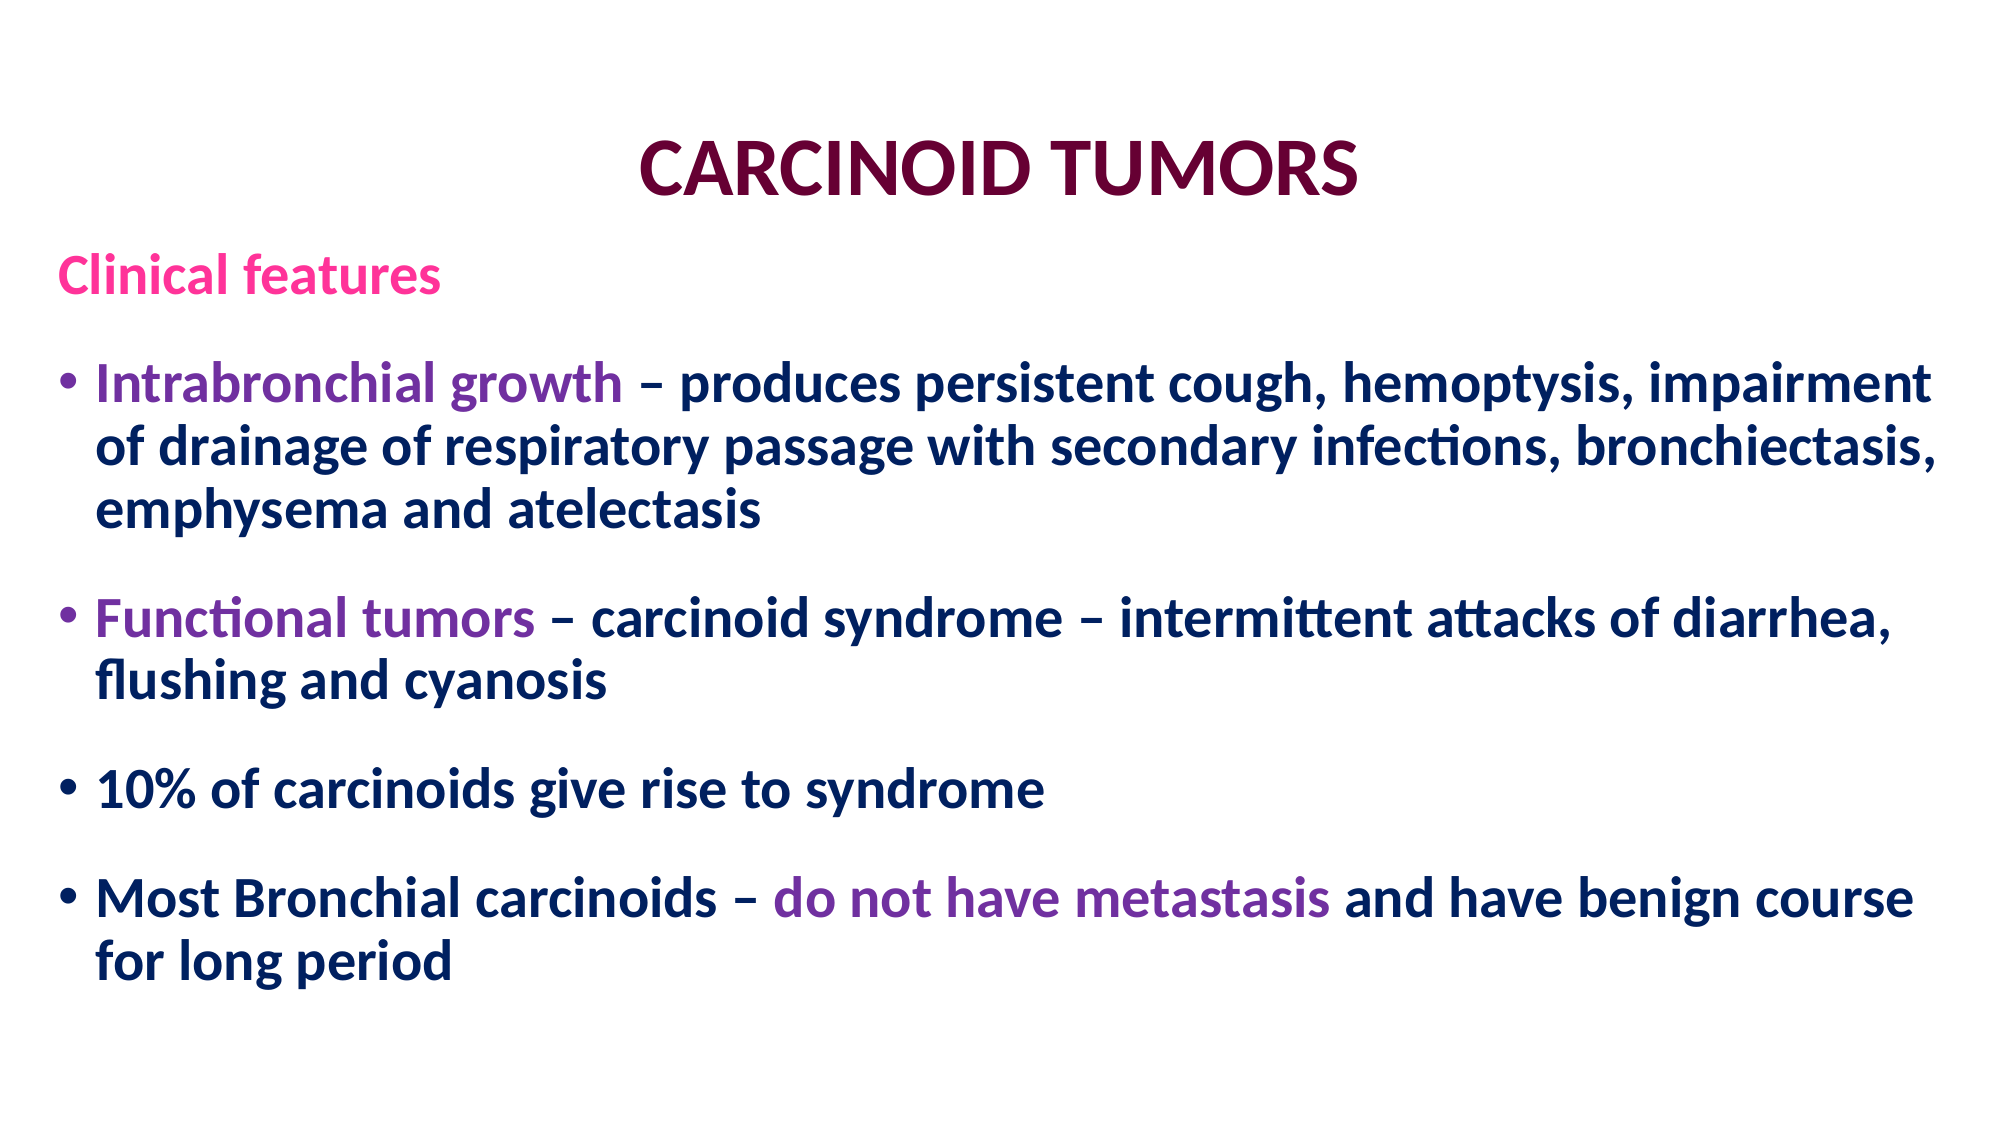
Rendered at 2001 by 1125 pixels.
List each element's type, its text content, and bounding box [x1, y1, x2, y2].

list Clinical features Intrabronchial growth – produces persistent cough, hemoptysis, impairment of drainage of respiratory passage with secondary infections, bronchiectasis, emphysema and atelectasis Functional tumors – carcinoid syndrome – intermittent attacks of diarrhea, flushing and cyanosis 10% of carcinoids give rise to syndrome Most Bronchial carcinoids – do not have metastasis and have benign course for long period [43, 236, 1975, 1096]
title CARCINOID TUMORS [137, 59, 1863, 236]
